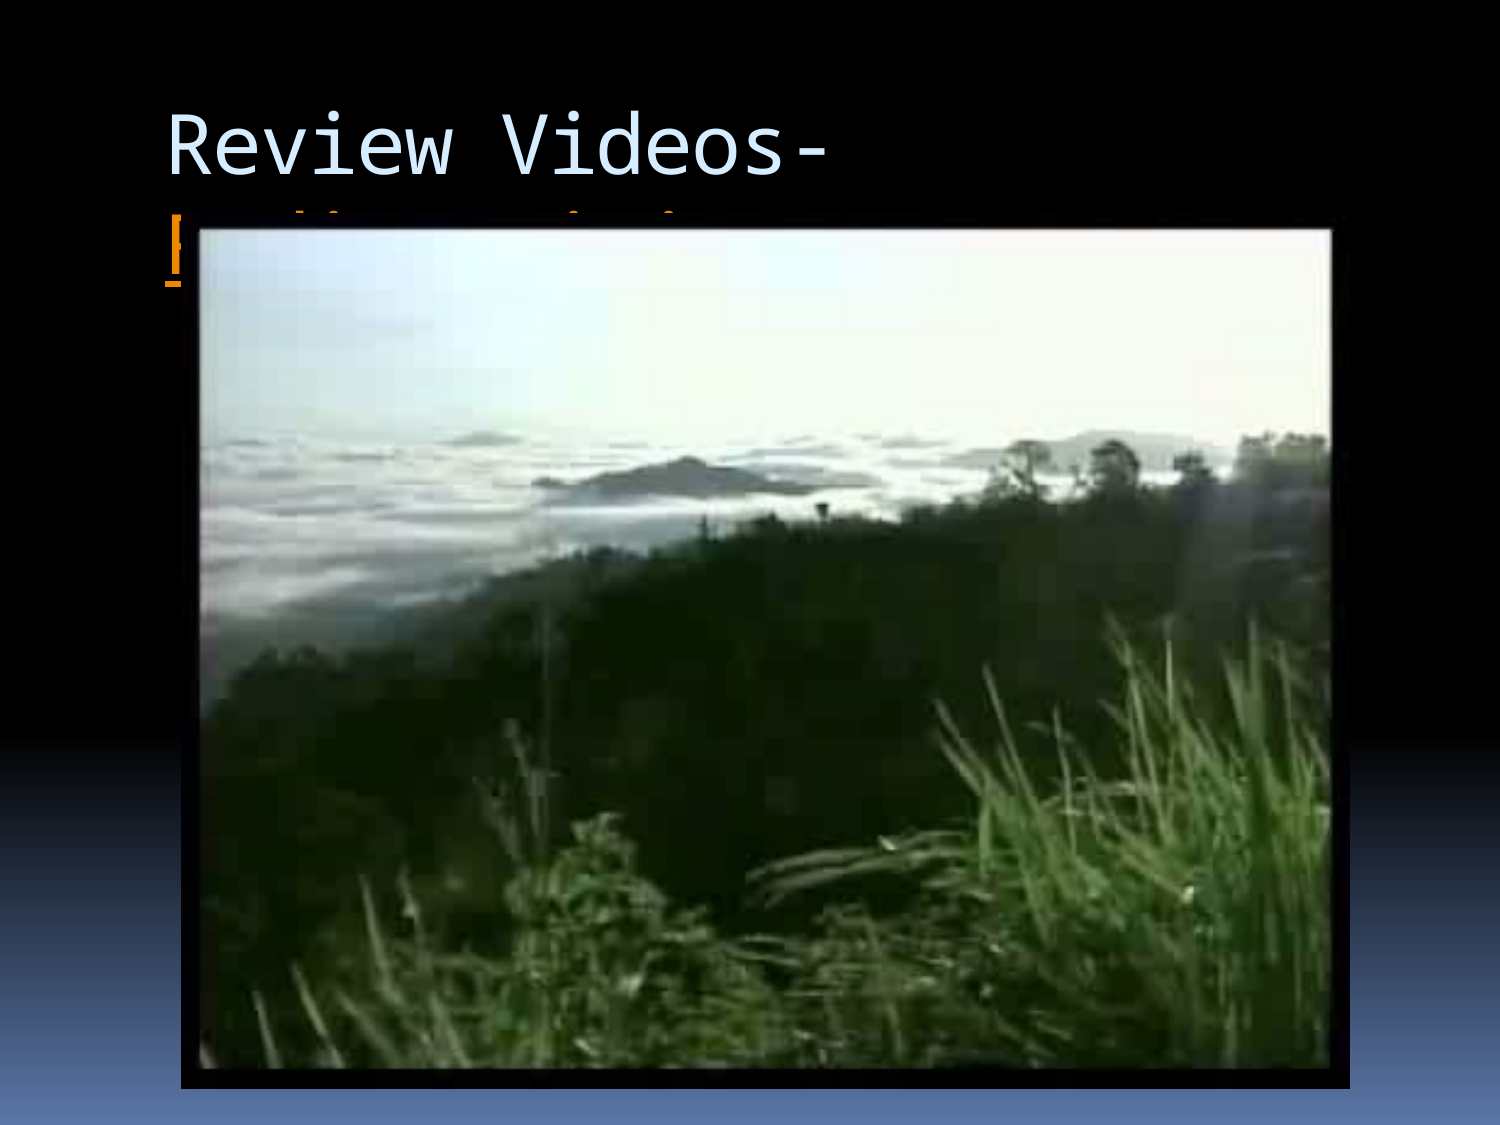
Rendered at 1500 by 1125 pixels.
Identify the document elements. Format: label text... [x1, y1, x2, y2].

title Review Videos-Radioactivity2 [150, 83, 1425, 234]
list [180, 211, 1351, 1090]
